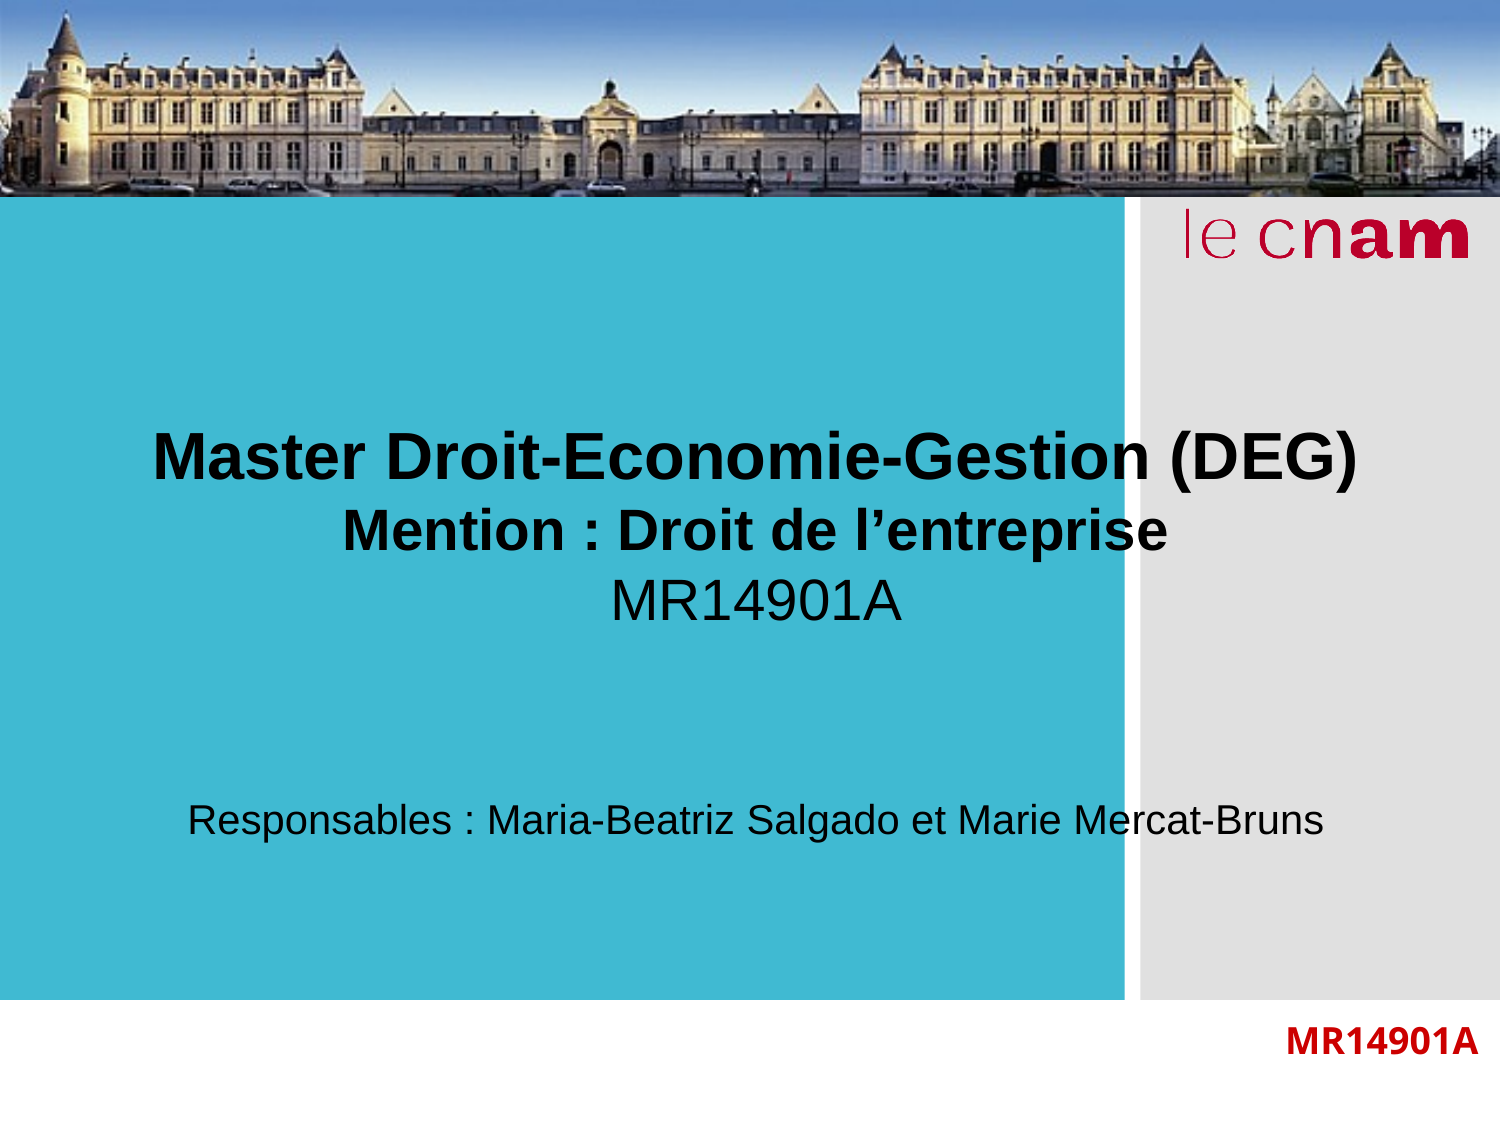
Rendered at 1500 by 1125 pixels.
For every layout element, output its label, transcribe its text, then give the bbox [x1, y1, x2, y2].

picture [1157, 196, 1495, 280]
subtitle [0, 0, 1500, 197]
text_box MR14901A [1270, 1009, 1494, 1070]
text_box Master Droit-Economie-Gestion (DEG) Mention : Droit de l’entreprise MR14901A Responsables : Maria-Beatriz Salgado et Marie Mercat-Bruns [99, 324, 1413, 1001]
